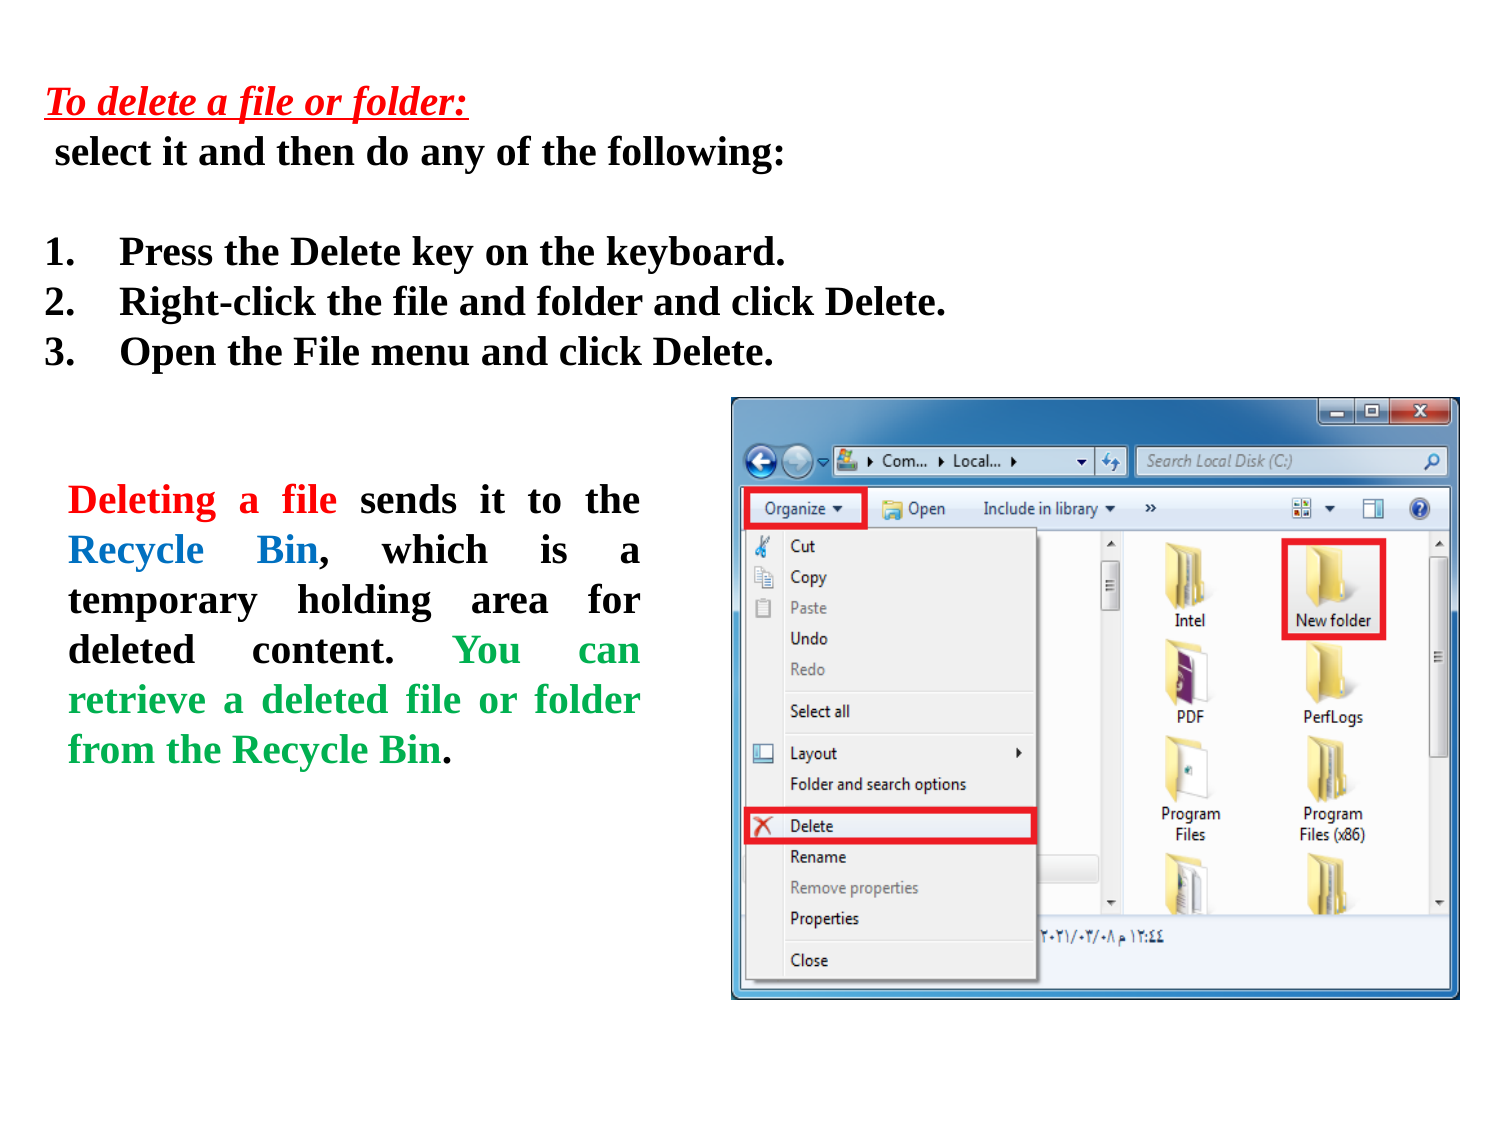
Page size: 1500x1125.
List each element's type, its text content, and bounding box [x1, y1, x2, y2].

picture [731, 396, 1460, 1000]
text_box To delete a file or folder: select it and then do any of the following: Press the Delete key on the keyboard. Right-click the file and folder and click Delete. Open the File menu and click Delete. [29, 66, 1329, 382]
text_box Deleting a file sends it to the Recycle Bin, which is a temporary holding area for deleted content. You can retrieve a deleted file or folder from the Recycle Bin. [53, 463, 656, 779]
